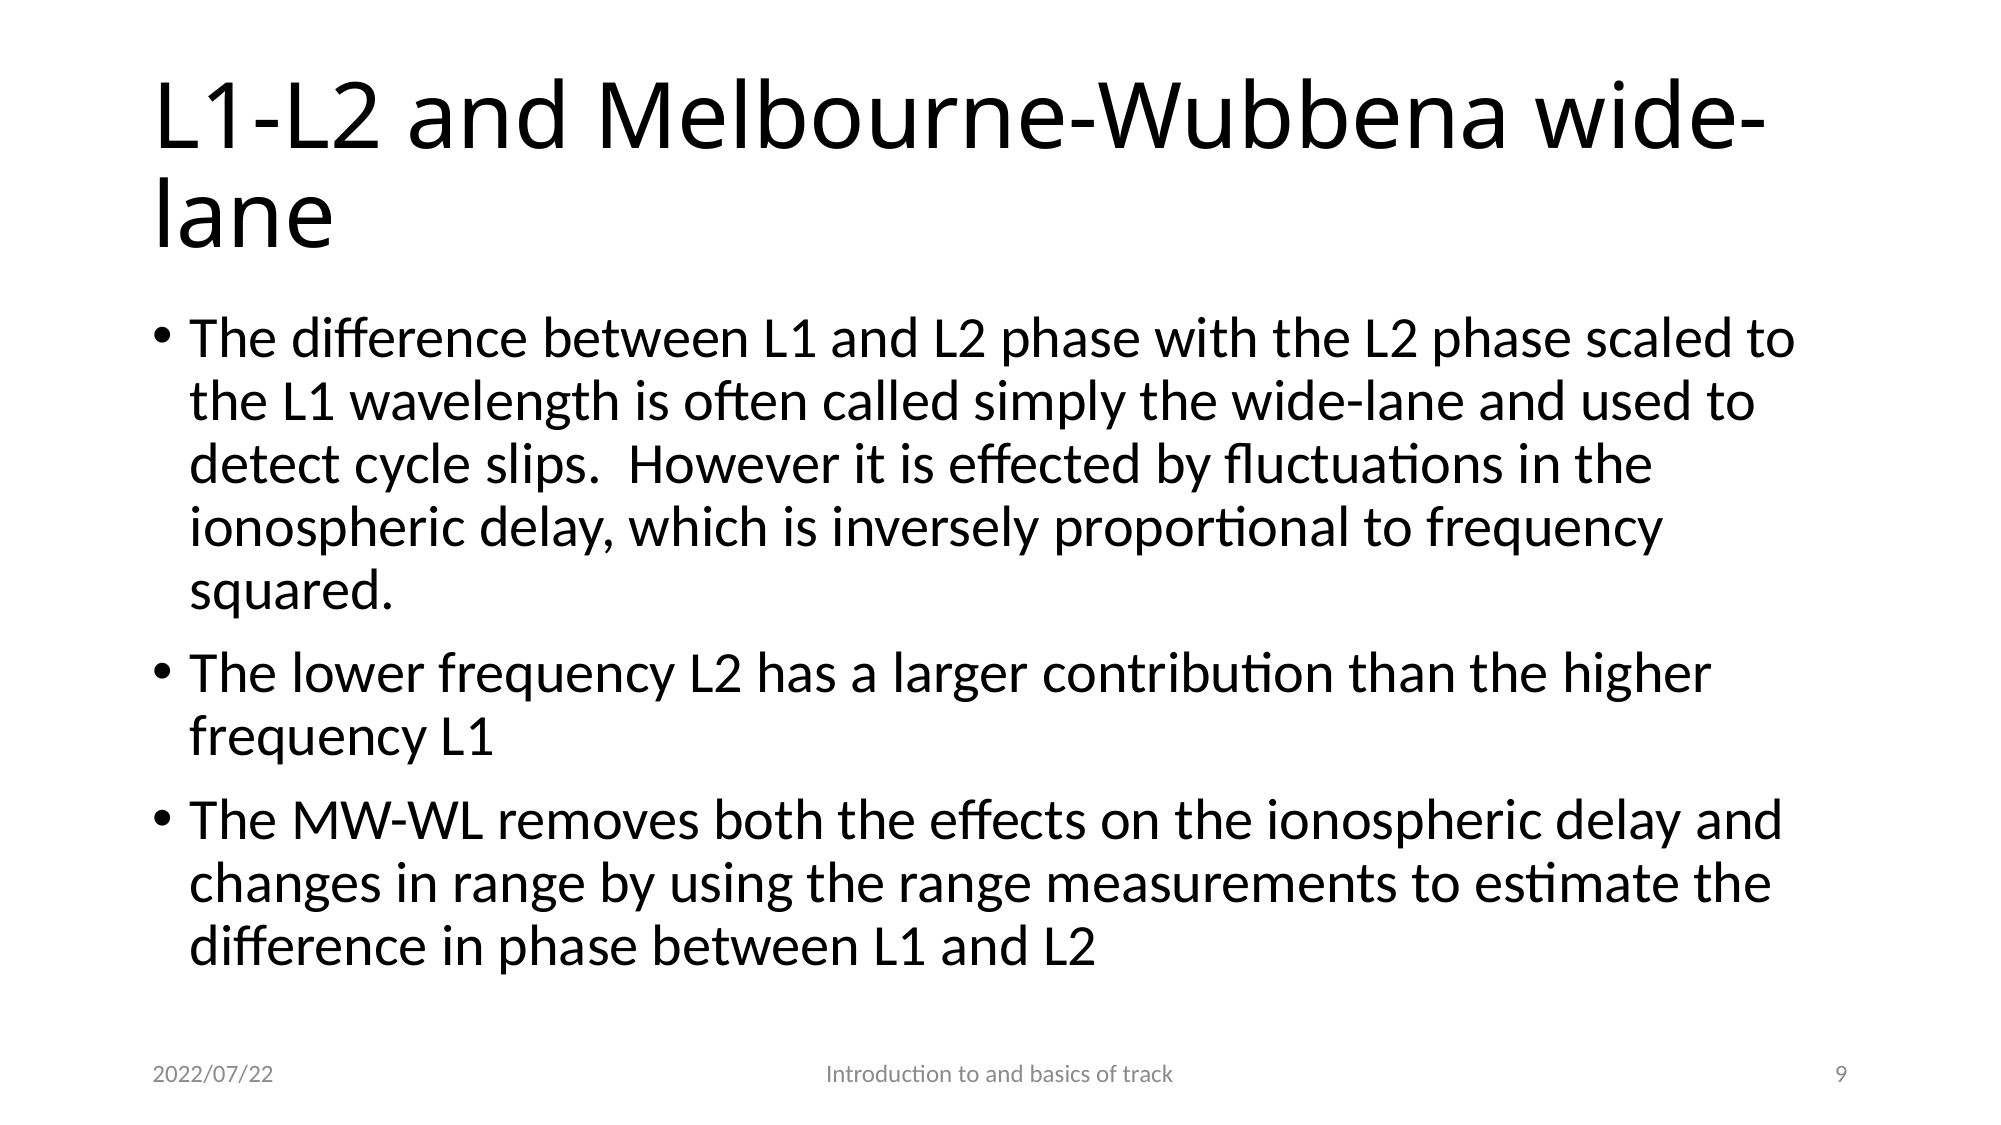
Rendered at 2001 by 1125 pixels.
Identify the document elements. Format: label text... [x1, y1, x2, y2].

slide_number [137, 1042, 588, 1103]
slide_number 8 [1412, 1042, 1863, 1103]
footer Introduction to and basics of track [662, 1042, 1338, 1103]
title L1-L2 and Melbourne-Wubbena wide-lane [137, 59, 1863, 278]
list The difference between L1 and L2 phase with the L2 phase scaled to the L1 wavelength is often called simply the wide-lane and used to detect cycle slips. However it is effected by fluctuations in the ionospheric delay, which is inversely proportional to frequency squared. The lower frequency L2 has a larger contribution than the higher frequency L1 The MW-WL removes both the effects on the ionospheric delay and changes in range by using the range measurements to estimate the difference in phase between L1 and L2 [137, 299, 1863, 1014]
